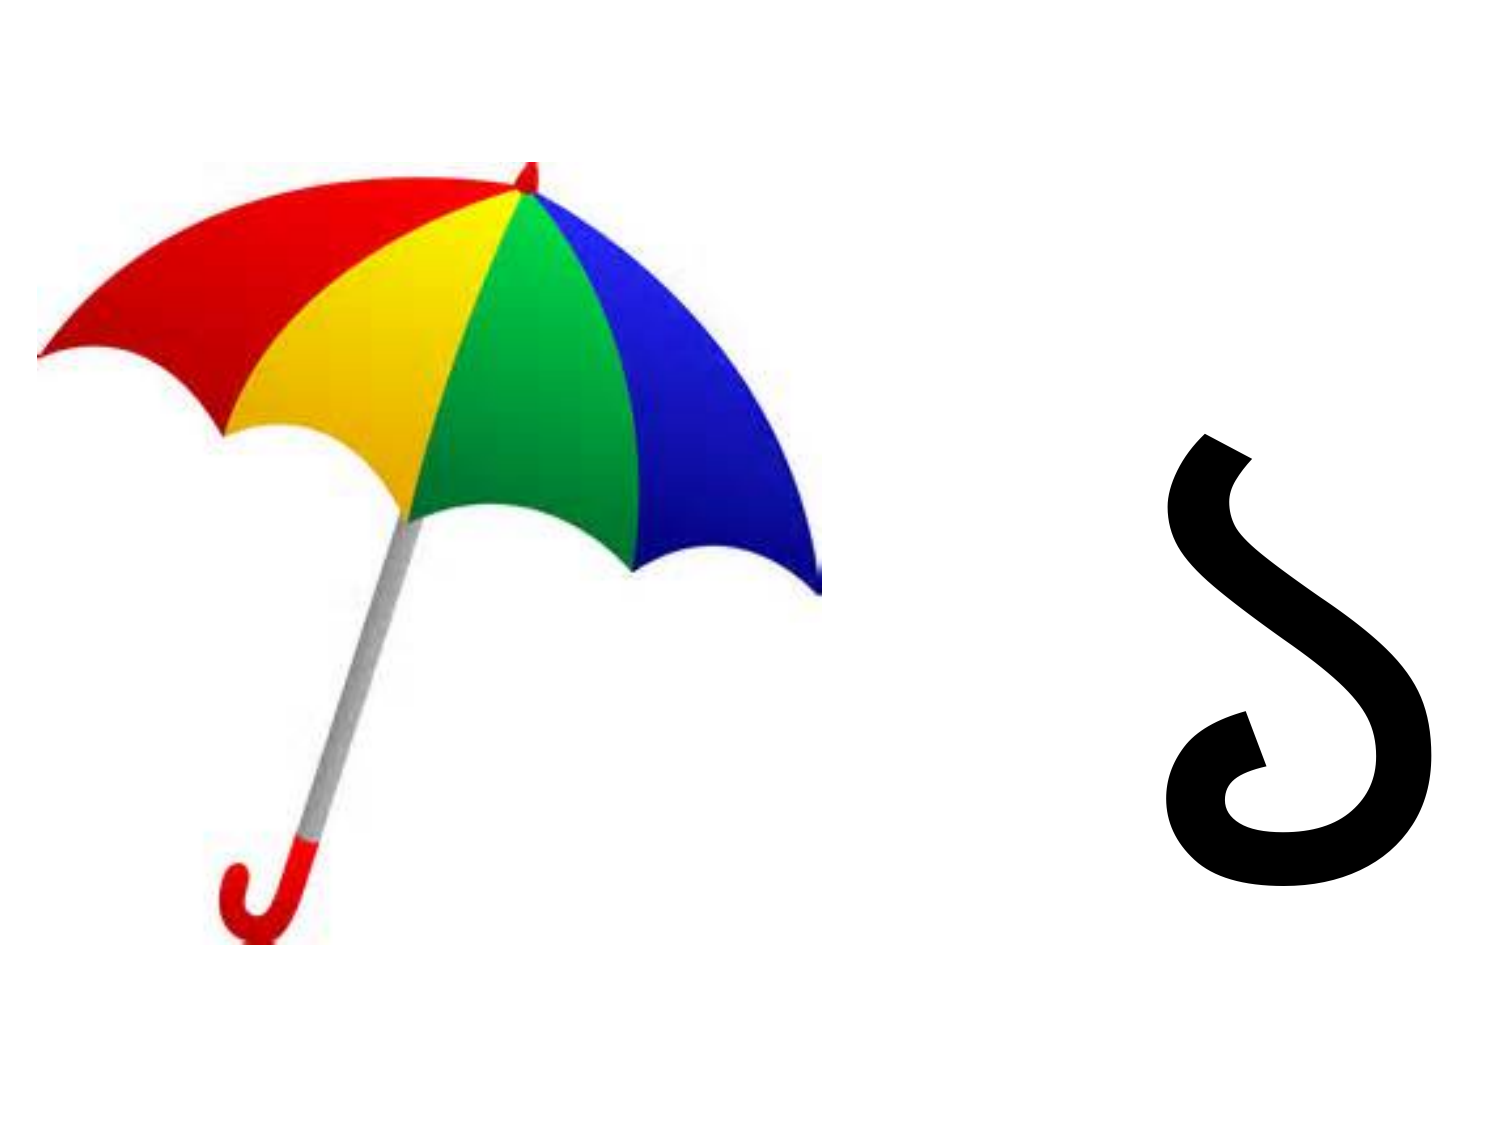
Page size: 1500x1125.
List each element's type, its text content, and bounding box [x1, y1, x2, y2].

text_box ১ [1064, 162, 1375, 1038]
picture [37, 162, 823, 945]
